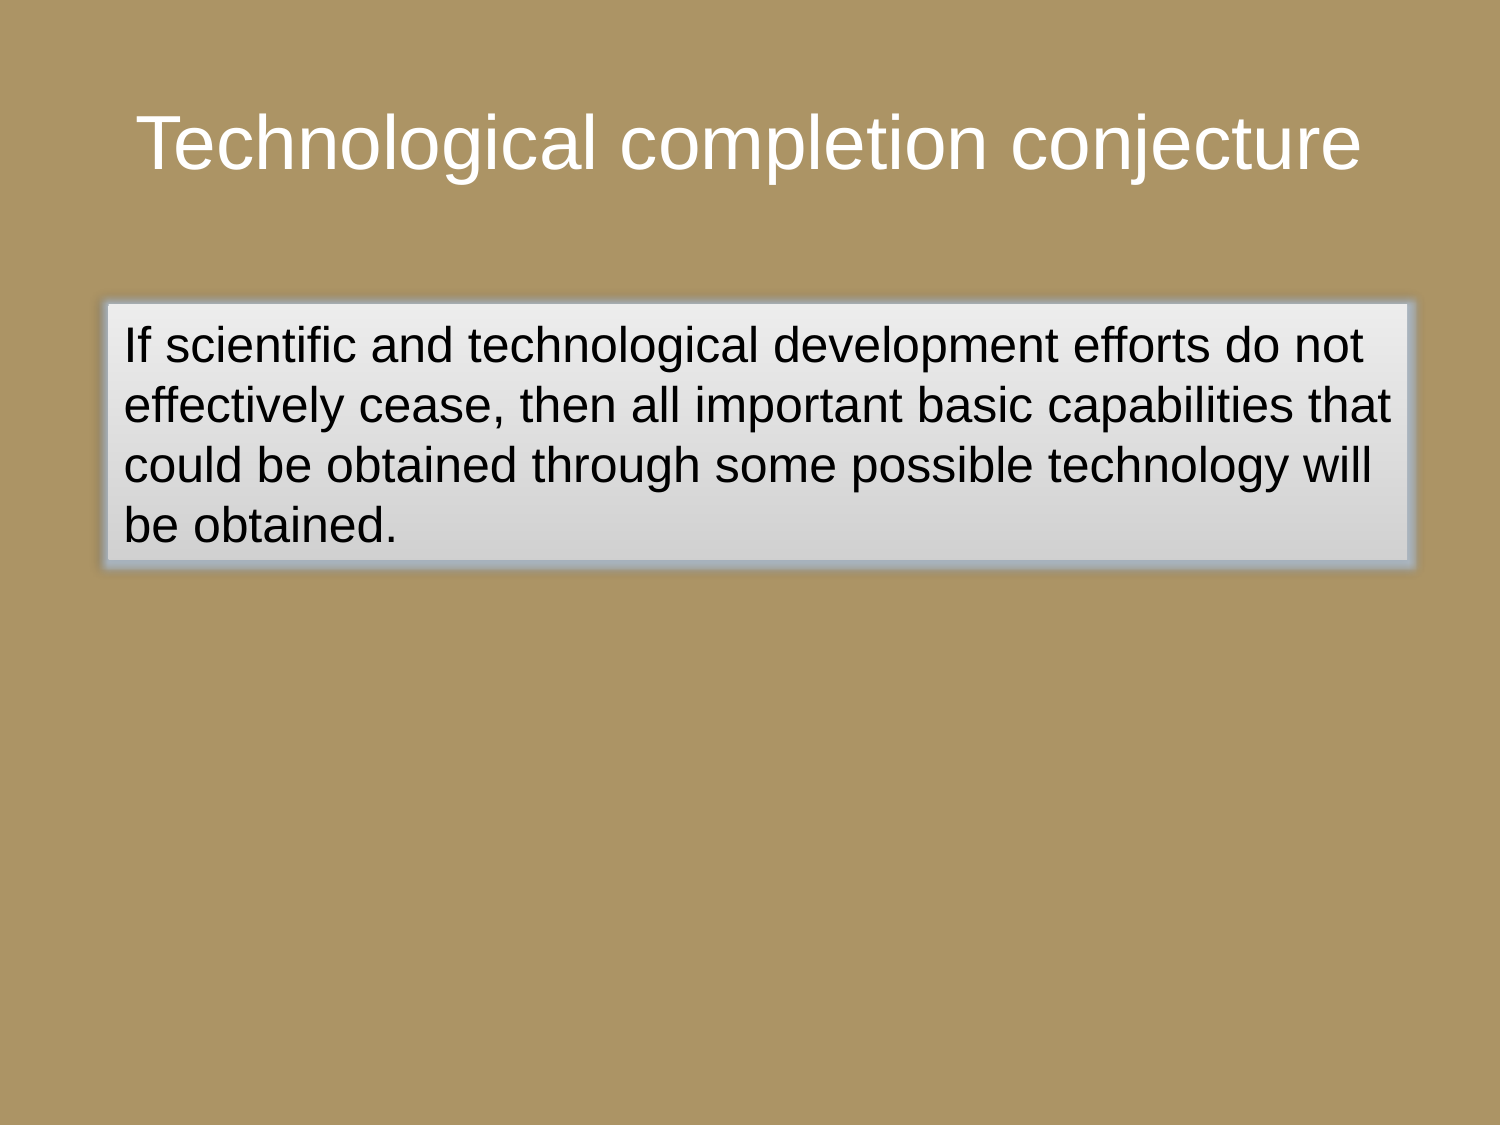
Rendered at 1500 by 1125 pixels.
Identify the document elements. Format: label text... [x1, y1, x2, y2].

title Technological completion conjecture [75, 45, 1425, 233]
text_box If scientific and technological development efforts do not effectively cease, then all important basic capabilities that could be obtained through some possible technology will be obtained. [108, 304, 1408, 560]
